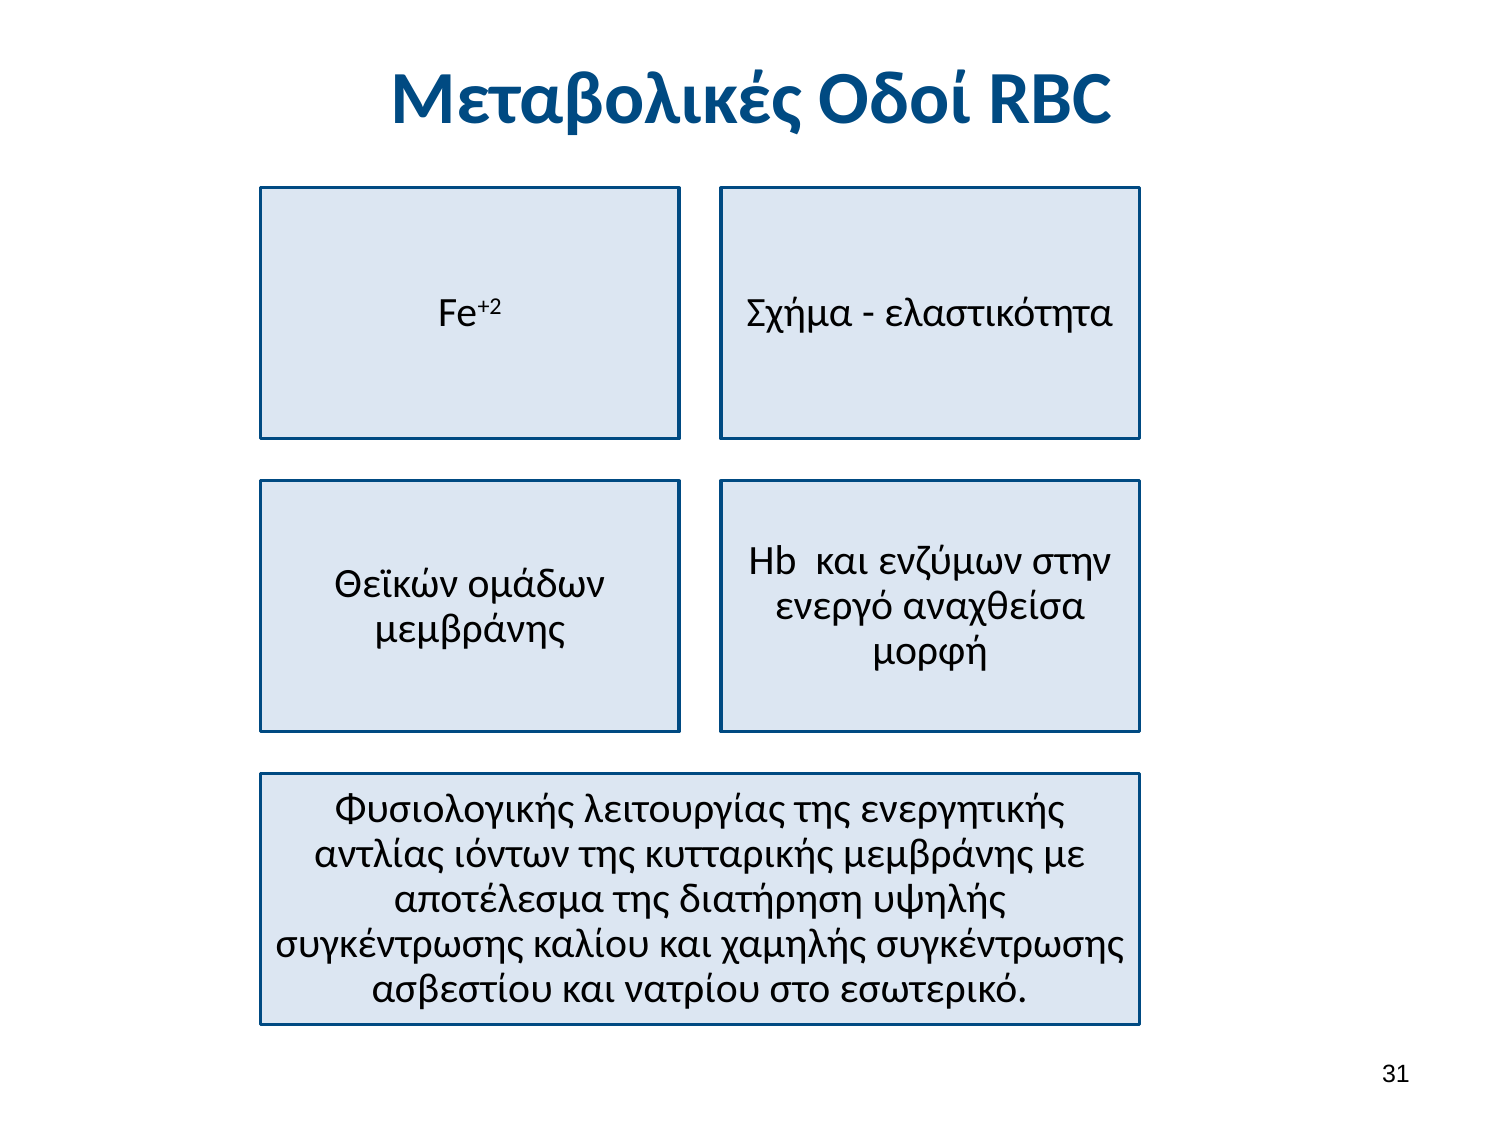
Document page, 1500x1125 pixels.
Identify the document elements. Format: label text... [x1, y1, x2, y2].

slide_number 30 [1074, 1042, 1425, 1103]
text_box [49, 187, 1351, 1026]
title Μεταβολικές Οδοί RBC [76, 19, 1427, 169]
